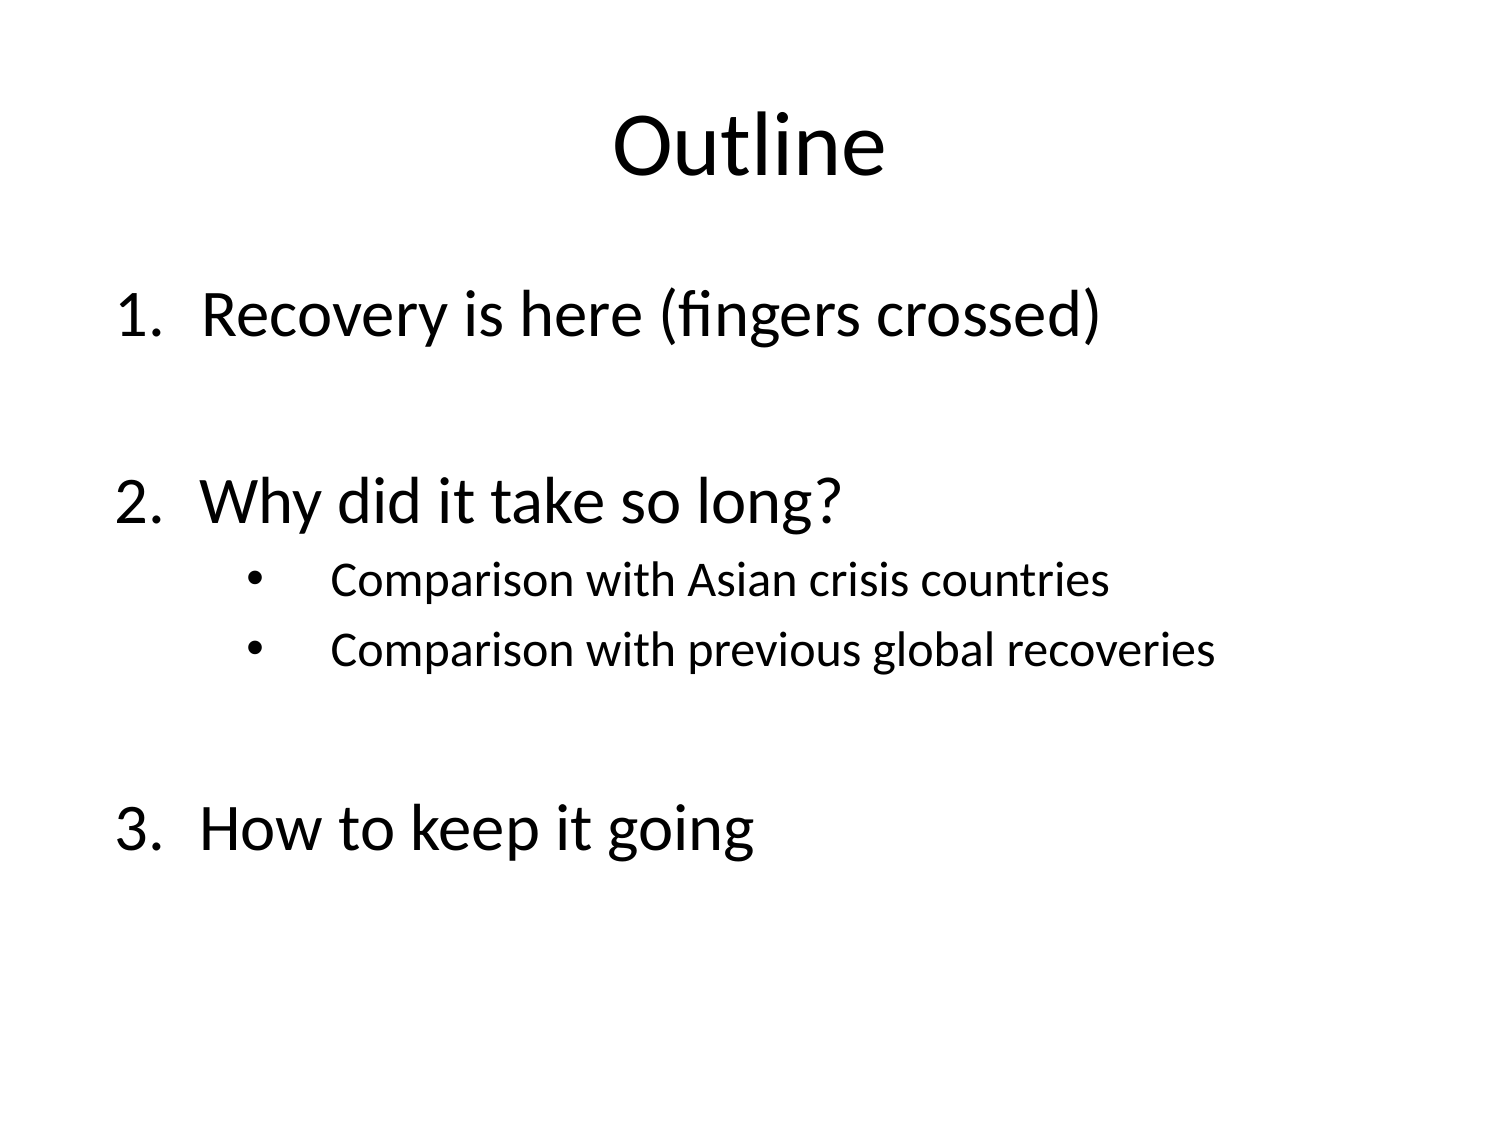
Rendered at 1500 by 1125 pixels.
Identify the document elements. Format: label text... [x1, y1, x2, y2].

list 1. Recovery is here (fingers crossed) Why did it take so long? Comparison with Asian crisis countries Comparison with previous global recoveries How to keep it going [99, 262, 1425, 1005]
title Outline [75, 45, 1425, 233]
